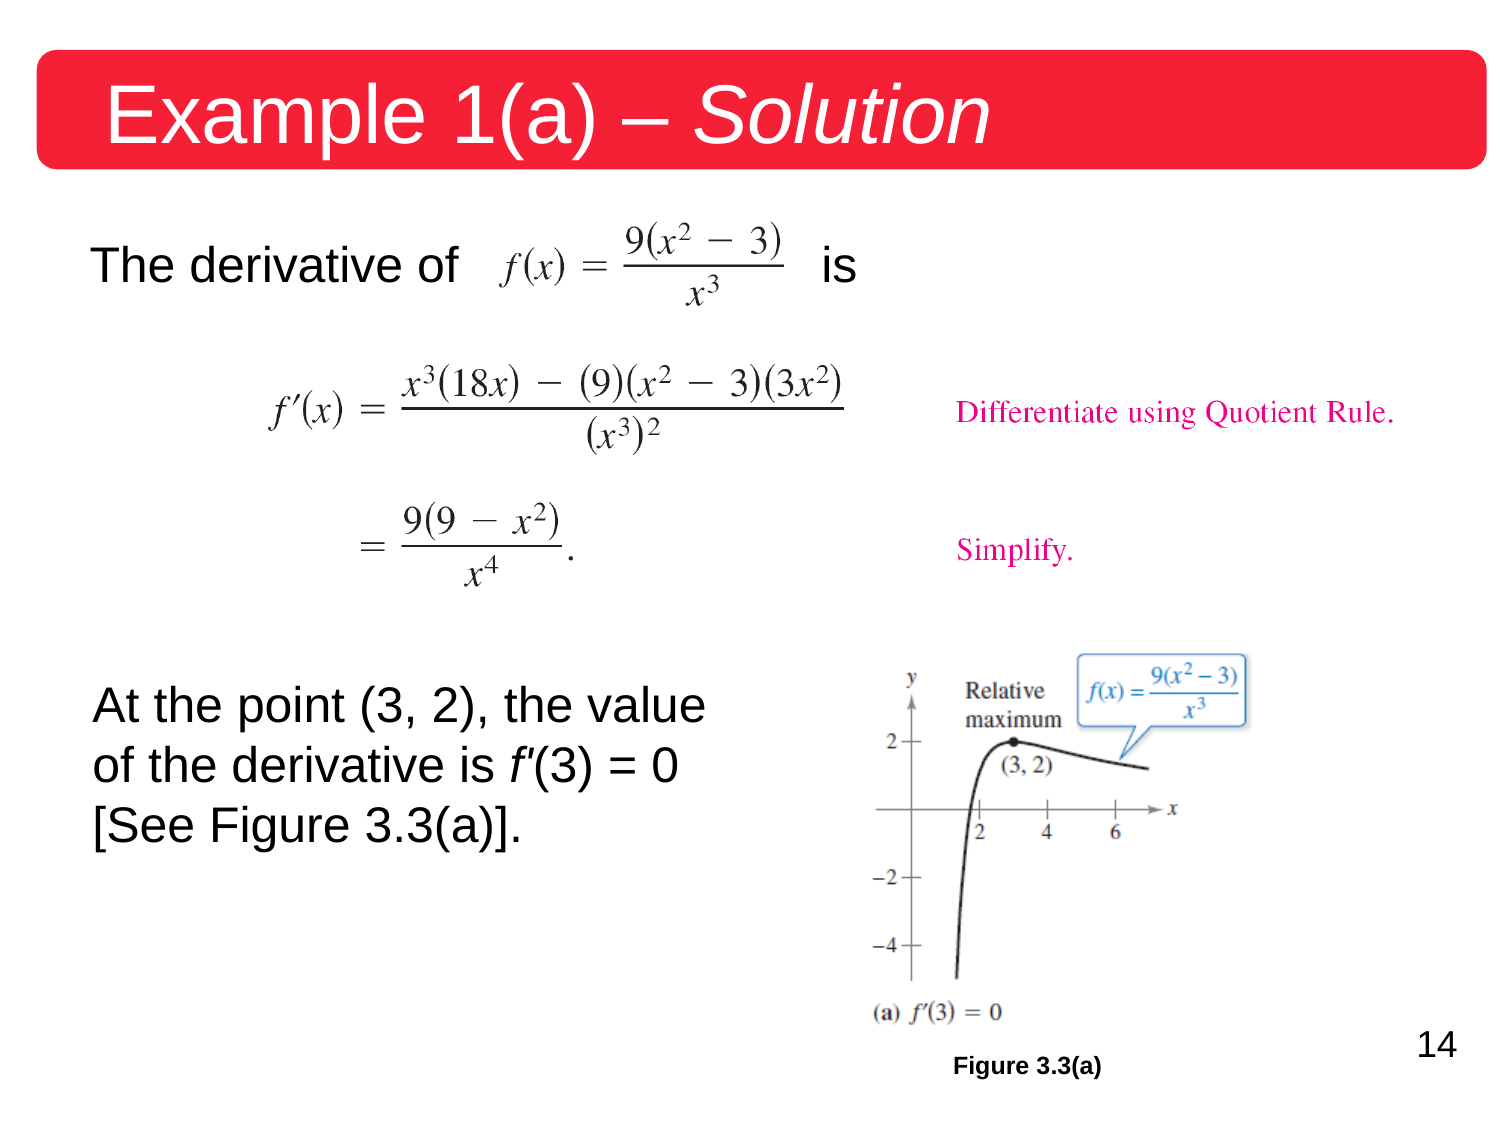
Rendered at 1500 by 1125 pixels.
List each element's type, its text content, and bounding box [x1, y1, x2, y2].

text_box Figure 3.3(a) [938, 1042, 1118, 1087]
text_box The derivative of is [74, 224, 1425, 1087]
picture [124, 488, 1401, 601]
text_box Example 1(a) – Solution [89, 52, 1354, 168]
text_box At the point (3, 2), the value of the derivative is f'(3) = 0 [See Figure 3.3(a)]. [77, 665, 737, 861]
picture [849, 649, 1263, 1032]
picture [124, 349, 1401, 463]
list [487, 216, 788, 318]
